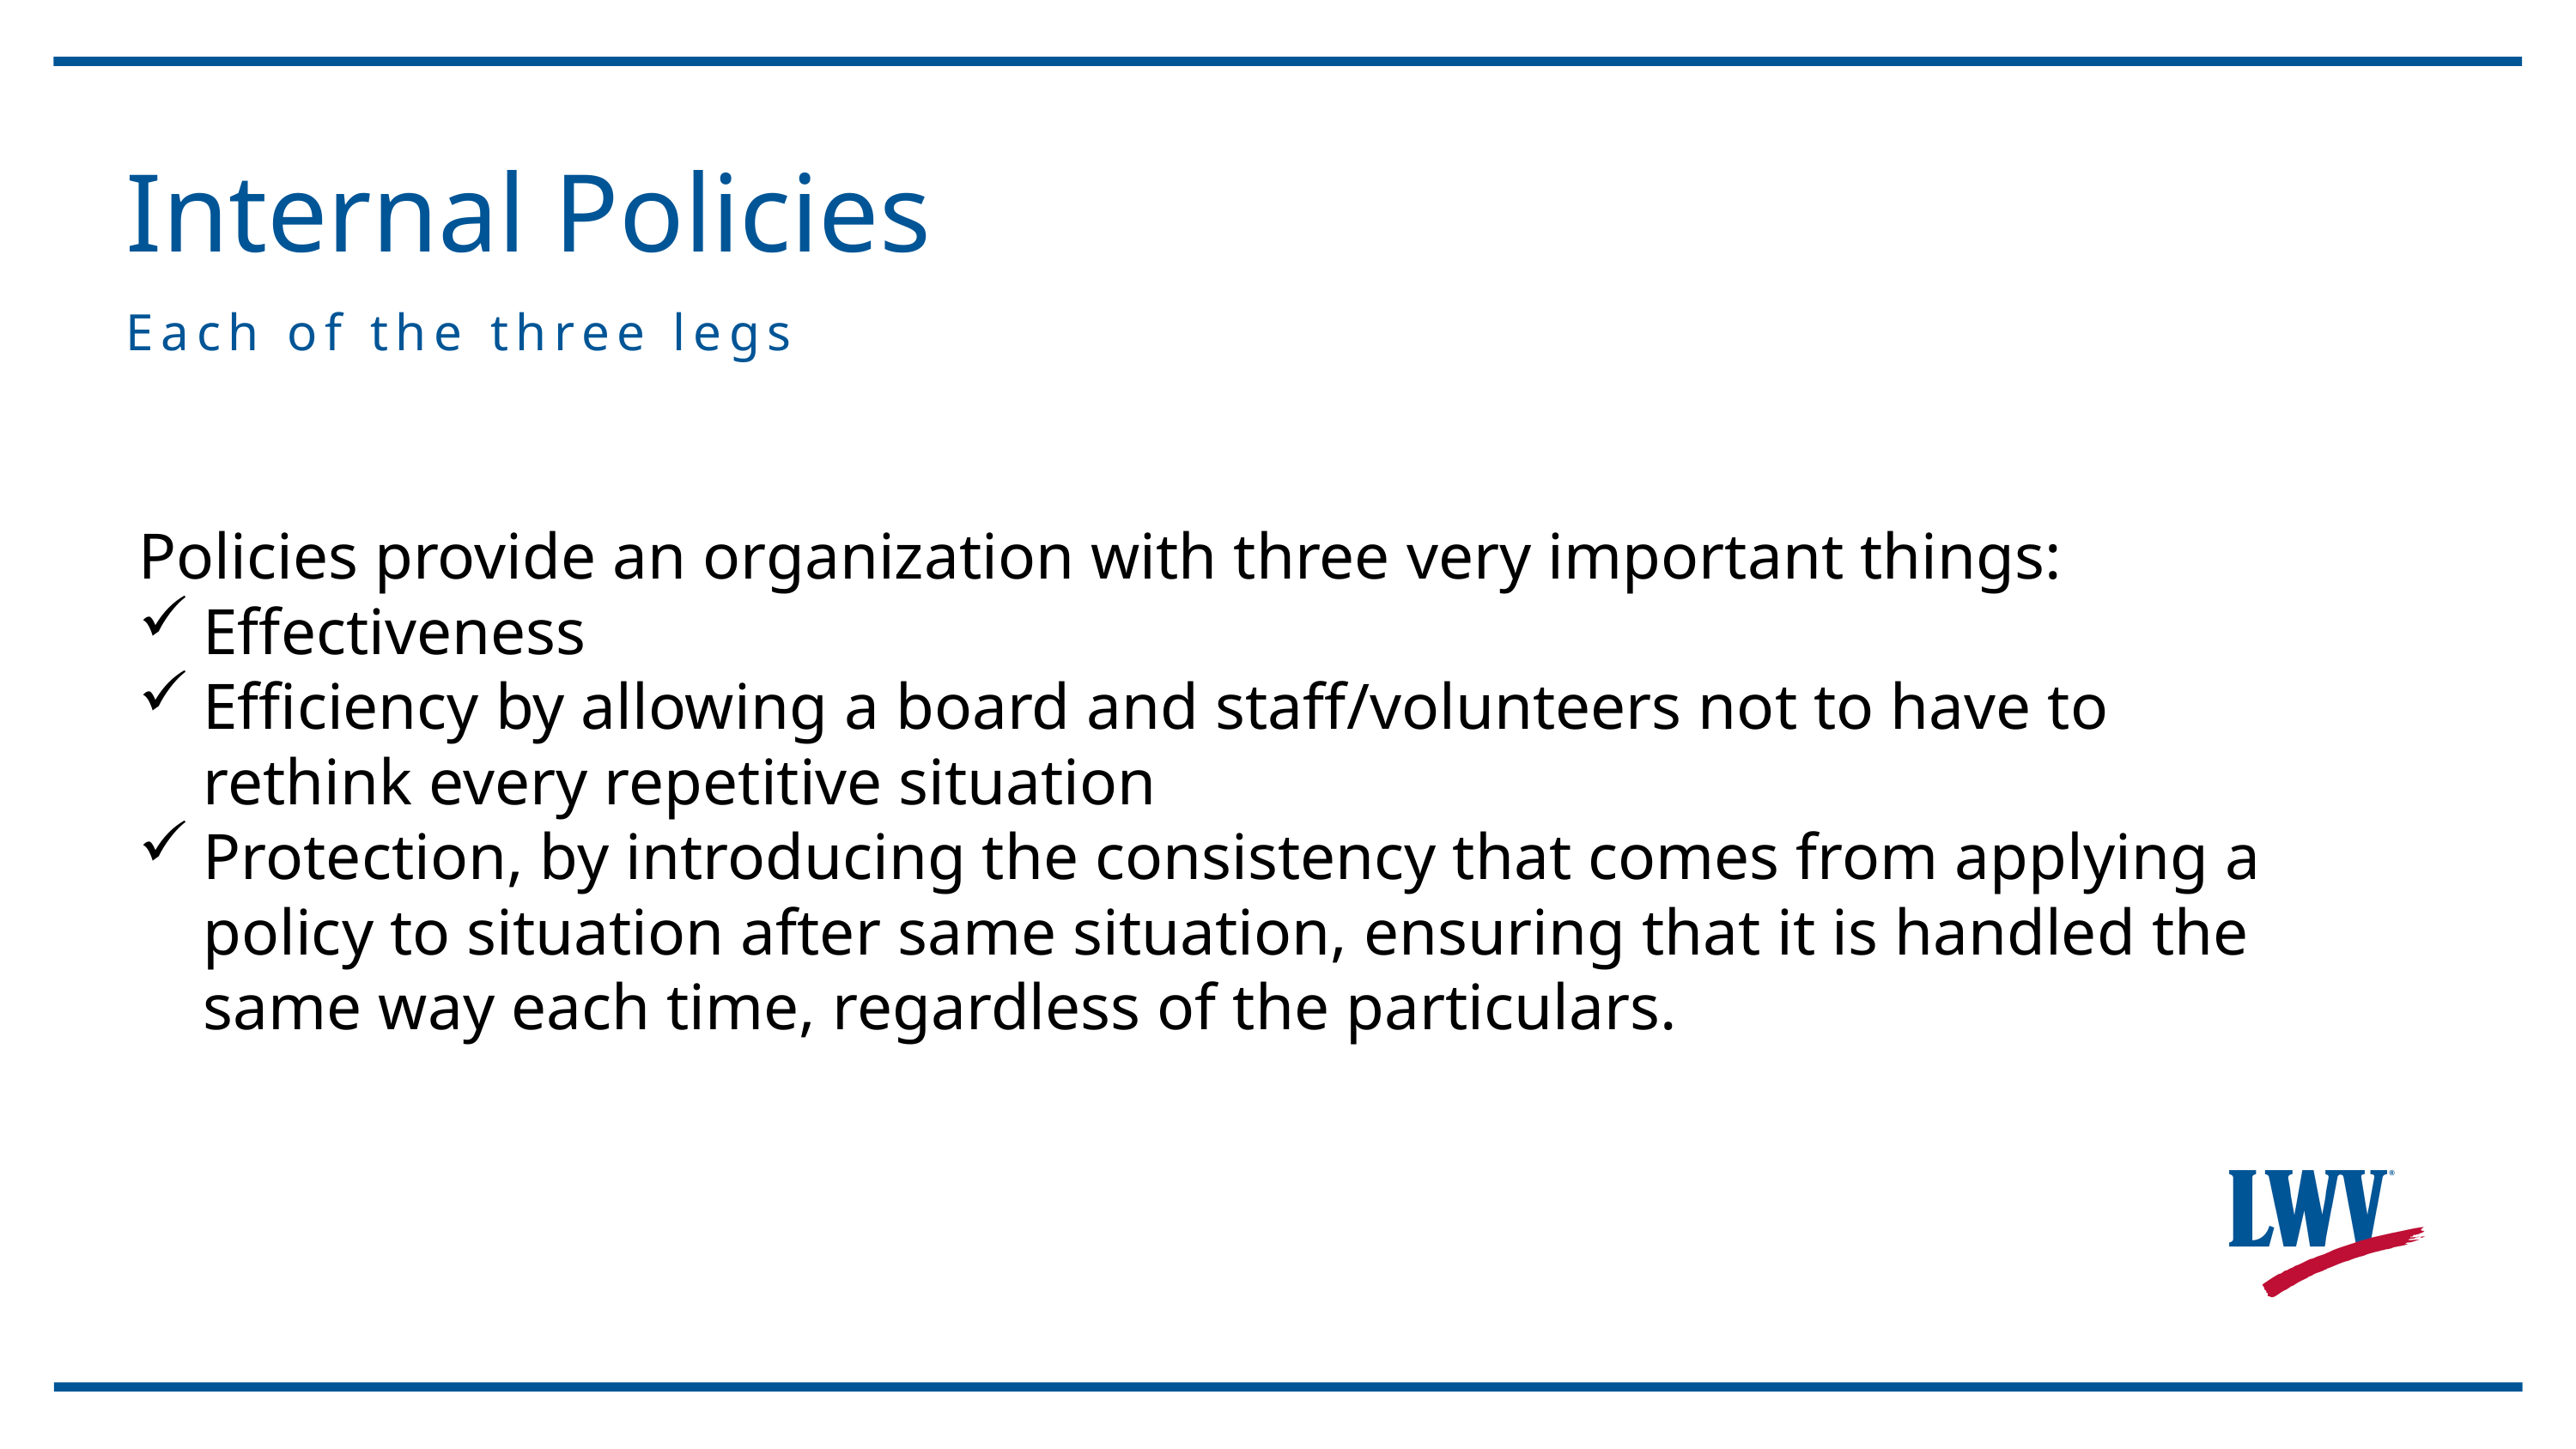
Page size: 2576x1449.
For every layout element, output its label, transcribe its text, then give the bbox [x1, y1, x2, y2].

text_box [53, 1382, 2523, 1392]
text_box [53, 57, 2523, 66]
picture [2219, 1161, 2432, 1304]
text_box Policies provide an organization with three very important things: Effectiveness Efficiency by allowing a board and staff/volunteers not to have to rethink every repetitive situation Protection, by introducing the consistency that comes from applying a policy to situation after same situation, ensuring that it is handled the same way each time, regardless of the particulars. [125, 510, 2308, 1049]
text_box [125, 144, 1777, 361]
